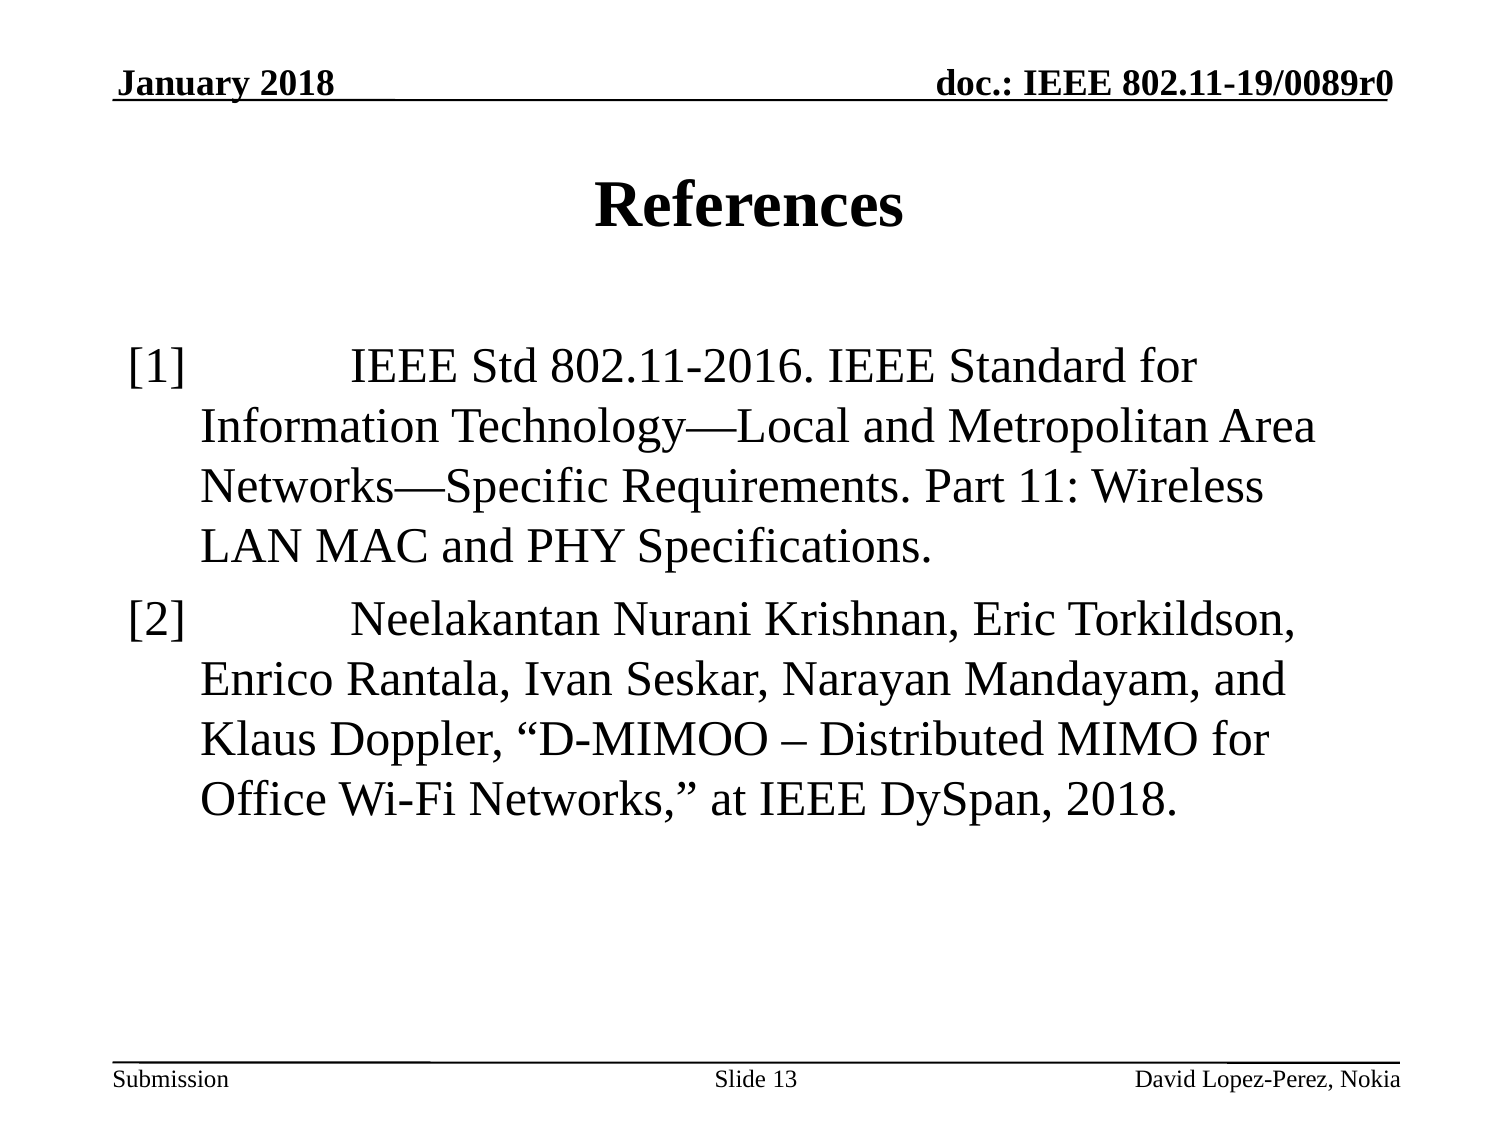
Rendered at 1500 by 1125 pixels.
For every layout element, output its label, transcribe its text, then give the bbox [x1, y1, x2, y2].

text_box January 2018 [117, 58, 507, 104]
list [1] IEEE Std 802.11-2016. IEEE Standard for Information Technology—Local and Metropolitan Area Networks—Specific Requirements. Part 11: Wireless LAN MAC and PHY Specifications. [2] Neelakantan Nurani Krishnan, Eric Torkildson, Enrico Rantala, Ivan Seskar, Narayan Mandayam, and Klaus Doppler, “D-MIMOO – Distributed MIMO for Office Wi-Fi Networks,” at IEEE DySpan, 2018. [112, 324, 1388, 1016]
title References [112, 112, 1388, 288]
slide_number Slide 13 [712, 1061, 800, 1123]
footer David Lopez-Perez, Nokia [1019, 1061, 1402, 1093]
